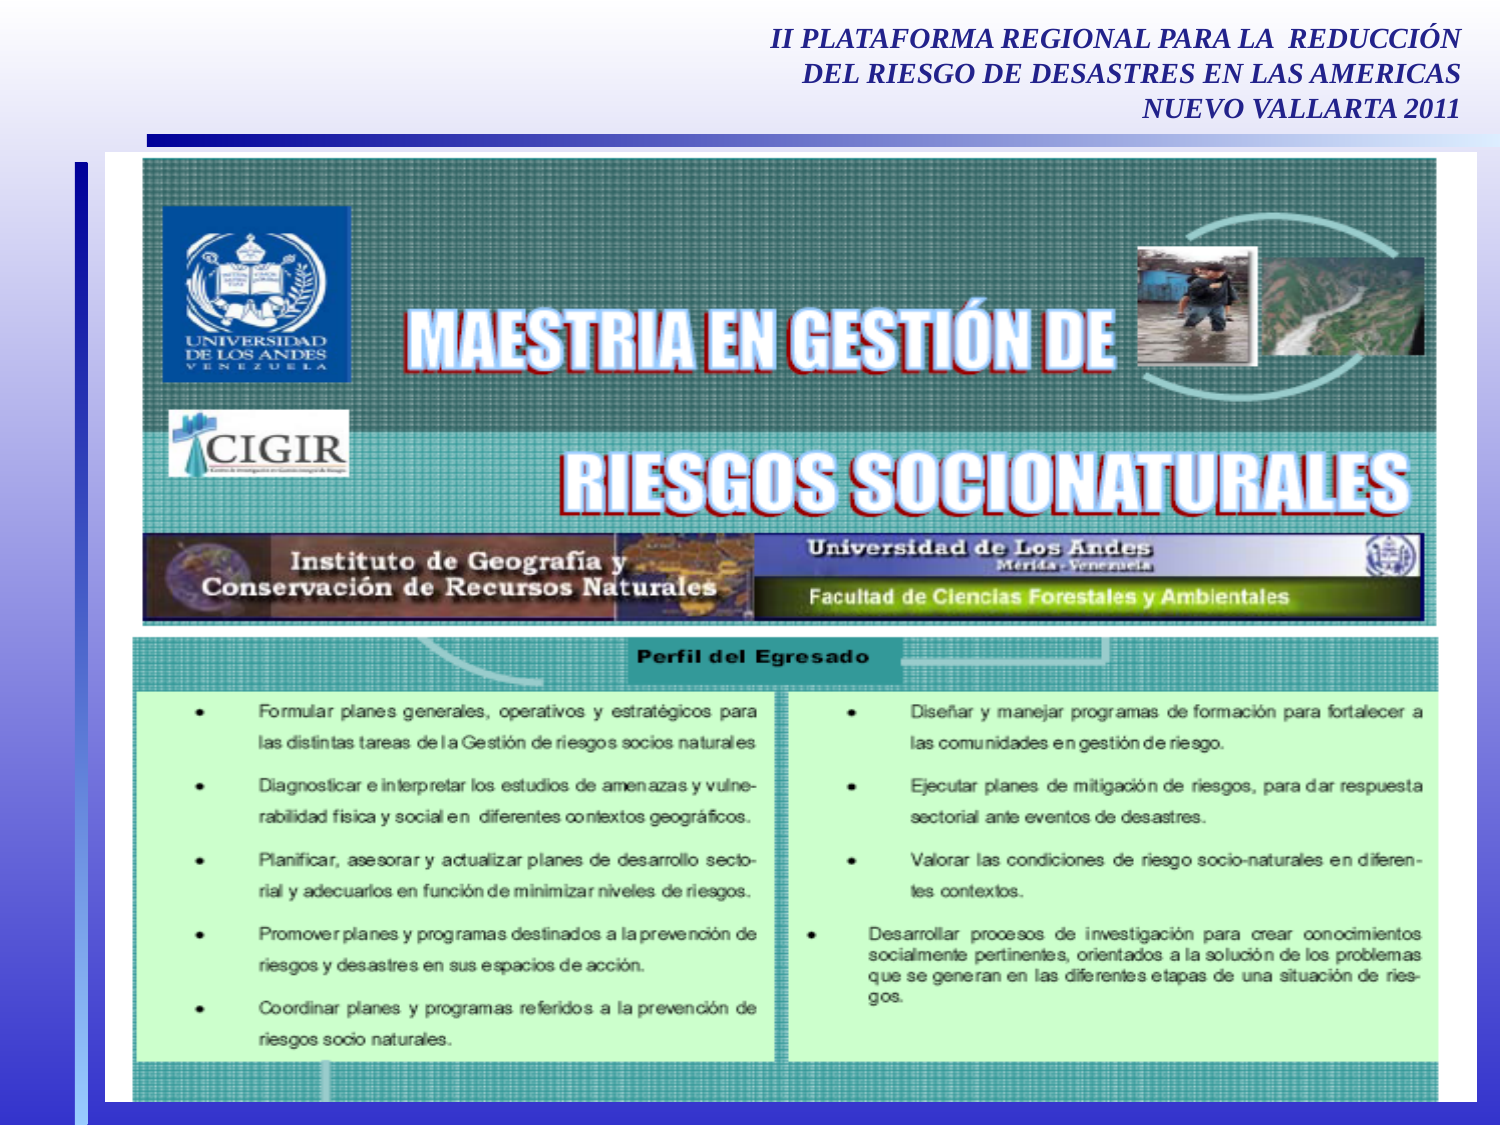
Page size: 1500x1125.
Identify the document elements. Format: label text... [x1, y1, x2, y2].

picture [105, 152, 1477, 1102]
text_box II PLATAFORMA REGIONAL PARA LA REDUCCIÓN DEL RIESGO DE DESASTRES EN LAS AMERICAS NUEVO VALLARTA 2011 [714, 11, 1477, 132]
